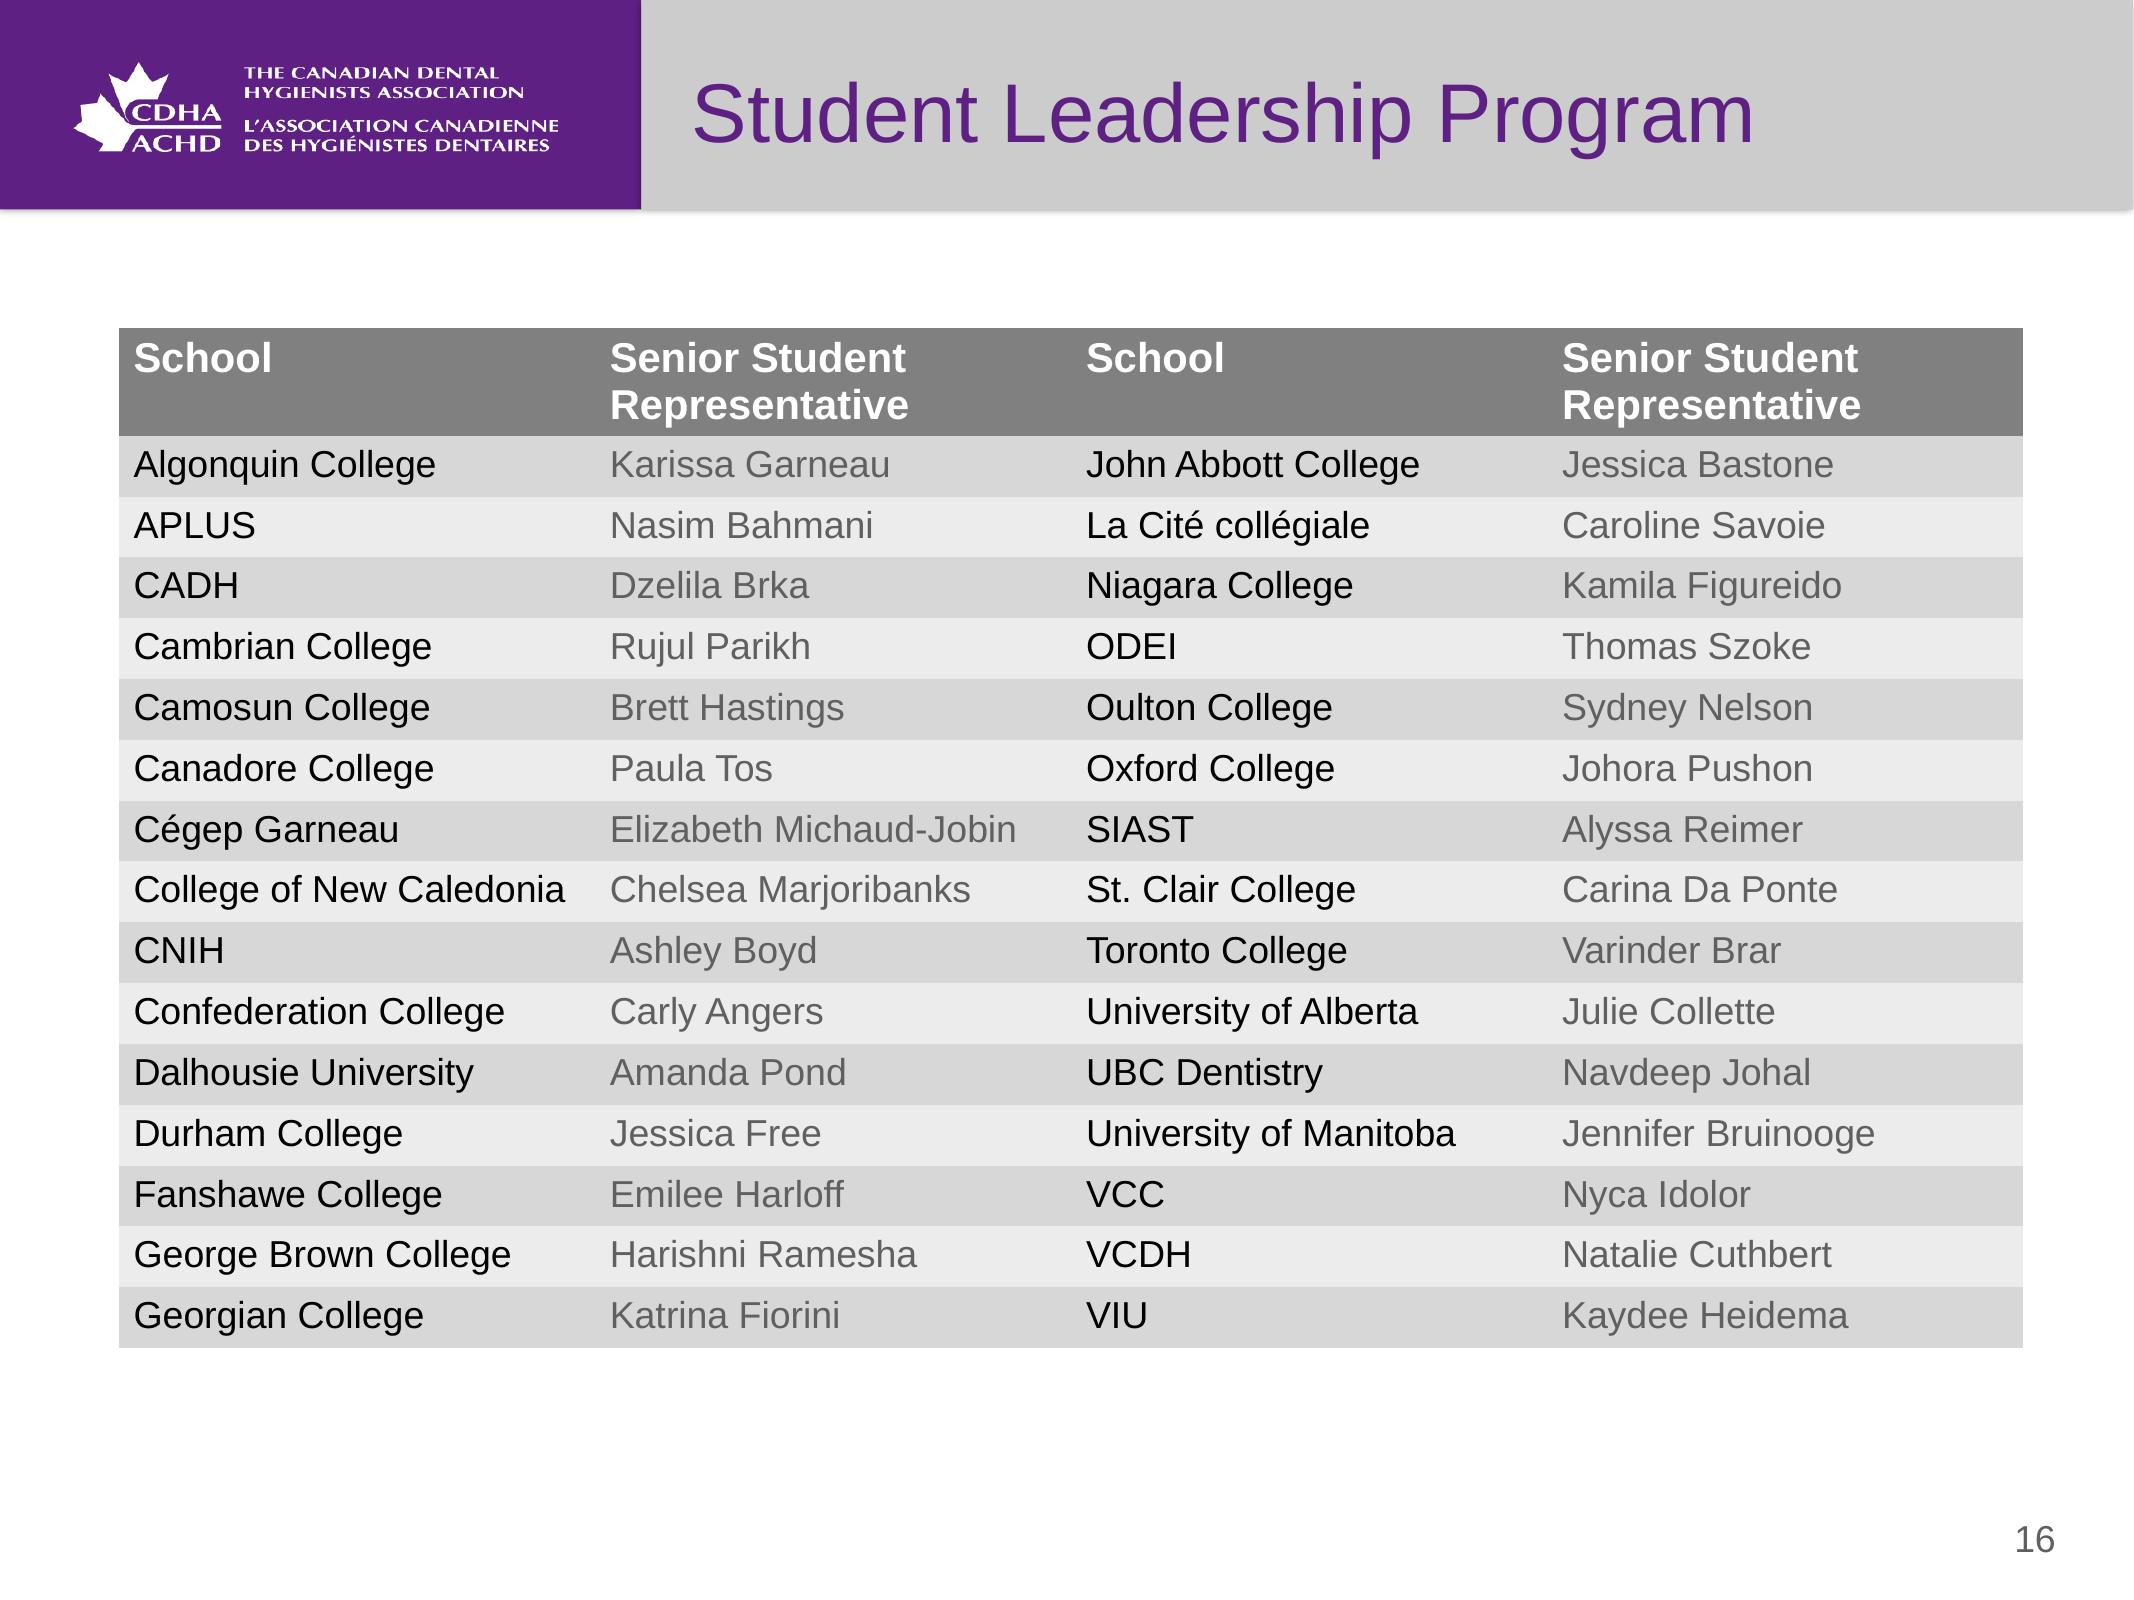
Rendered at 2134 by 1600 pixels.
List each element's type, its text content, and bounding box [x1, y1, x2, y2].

table_cell Sydney Nelson [1547, 679, 2023, 740]
table_cell UBC Dentistry [1071, 1044, 1547, 1105]
table_cell Natalie Cuthbert [1547, 1226, 2023, 1287]
table_cell Jennifer Bruinooge [1547, 1105, 2023, 1166]
table_cell Rujul Parikh [595, 618, 1071, 679]
table_cell University of Manitoba [1071, 1105, 1547, 1166]
table_cell Emilee Harloff [595, 1166, 1071, 1226]
table_cell Dzelila Brka [595, 557, 1071, 618]
table_cell Elizabeth Michaud-Jobin [595, 801, 1071, 861]
table_cell ODEI [1071, 618, 1547, 679]
table_cell Nyca Idolor [1547, 1166, 2023, 1226]
table_cell Julie Collette [1547, 983, 2023, 1044]
table_cell Camosun College [119, 679, 595, 740]
table_cell Carina Da Ponte [1547, 861, 2023, 922]
table_cell Brett Hastings [595, 679, 1071, 740]
table_header School [1071, 328, 1547, 436]
table_cell Georgian College [119, 1287, 595, 1348]
table_cell Chelsea Marjoribanks [595, 861, 1071, 922]
table_header Senior Student Representative [1547, 328, 2023, 436]
table_cell Kamila Figureido [1547, 557, 2023, 618]
table_cell CADH [119, 557, 595, 618]
table_cell George Brown College [119, 1226, 595, 1287]
table_cell Jessica Bastone [1547, 436, 2023, 497]
table_cell APLUS [119, 497, 595, 557]
text_box [1041, 741, 1093, 857]
table_cell Kaydee Heidema [1547, 1287, 2023, 1348]
table_cell VCC [1071, 1166, 1547, 1226]
table_cell VCDH [1071, 1226, 1547, 1287]
text_box Student Leadership Program [676, 43, 2027, 174]
table_cell Harishni Ramesha [595, 1226, 1071, 1287]
table_cell University of Alberta [1071, 983, 1547, 1044]
picture [62, 47, 571, 163]
table_cell Oxford College [1071, 740, 1547, 801]
table_cell Katrina Fiorini [595, 1287, 1071, 1348]
table_cell Navdeep Johal [1547, 1044, 2023, 1105]
table_cell Karissa Garneau [595, 436, 1071, 497]
table_cell Thomas Szoke [1547, 618, 2023, 679]
table_cell Durham College [119, 1105, 595, 1166]
table_cell Caroline Savoie [1547, 497, 2023, 557]
table_cell SIAST [1071, 801, 1547, 861]
table_header School [119, 328, 595, 436]
table_cell Amanda Pond [595, 1044, 1071, 1105]
table_cell Carly Angers [595, 983, 1071, 1044]
table_cell College of New Caledonia [119, 861, 595, 922]
table_cell Jessica Free [595, 1105, 1071, 1166]
table_cell St. Clair College [1071, 861, 1547, 922]
table_cell Paula Tos [595, 740, 1071, 801]
table_cell Canadore College [119, 740, 595, 801]
table_cell Cambrian College [119, 618, 595, 679]
table_cell La Cité collégiale [1071, 497, 1547, 557]
table_cell CNIH [119, 922, 595, 983]
table_cell Dalhousie University [119, 1044, 595, 1105]
table_cell VIU [1071, 1287, 1547, 1348]
table_header Senior Student Representative [595, 328, 1071, 436]
table_cell Nasim Bahmani [595, 497, 1071, 557]
table_cell Toronto College [1071, 922, 1547, 983]
table_cell John Abbott College [1071, 436, 1547, 497]
table_cell Algonquin College [119, 436, 595, 497]
table_cell Fanshawe College [119, 1166, 595, 1226]
table_cell Confederation College [119, 983, 595, 1044]
table_cell Ashley Boyd [595, 922, 1071, 983]
table_cell Oulton College [1071, 679, 1547, 740]
table_cell Niagara College [1071, 557, 1547, 618]
table_cell Alyssa Reimer [1547, 801, 2023, 861]
table_cell Cégep Garneau [119, 801, 595, 861]
table_cell Varinder Brar [1547, 922, 2023, 983]
table_cell Johora Pushon [1547, 740, 2023, 801]
